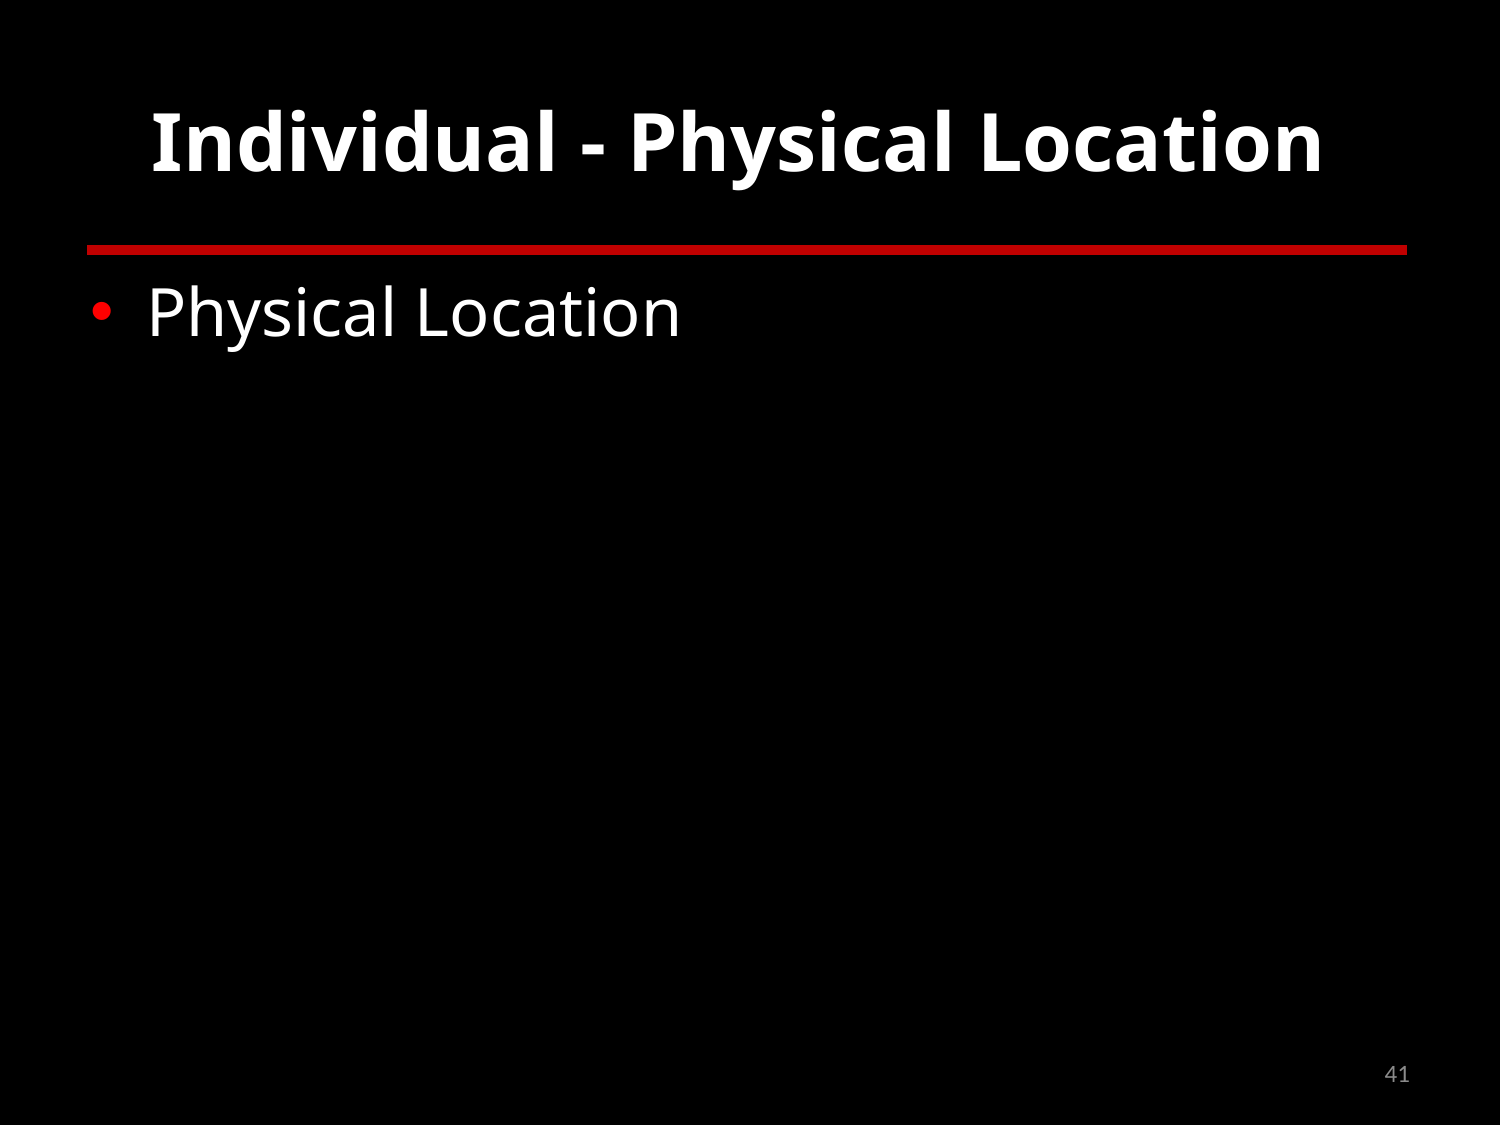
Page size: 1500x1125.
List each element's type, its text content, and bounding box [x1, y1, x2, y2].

list Physical Location [75, 262, 1425, 1005]
title Individual - Physical Location [75, 45, 1425, 233]
slide_number 41 [1074, 1042, 1425, 1103]
